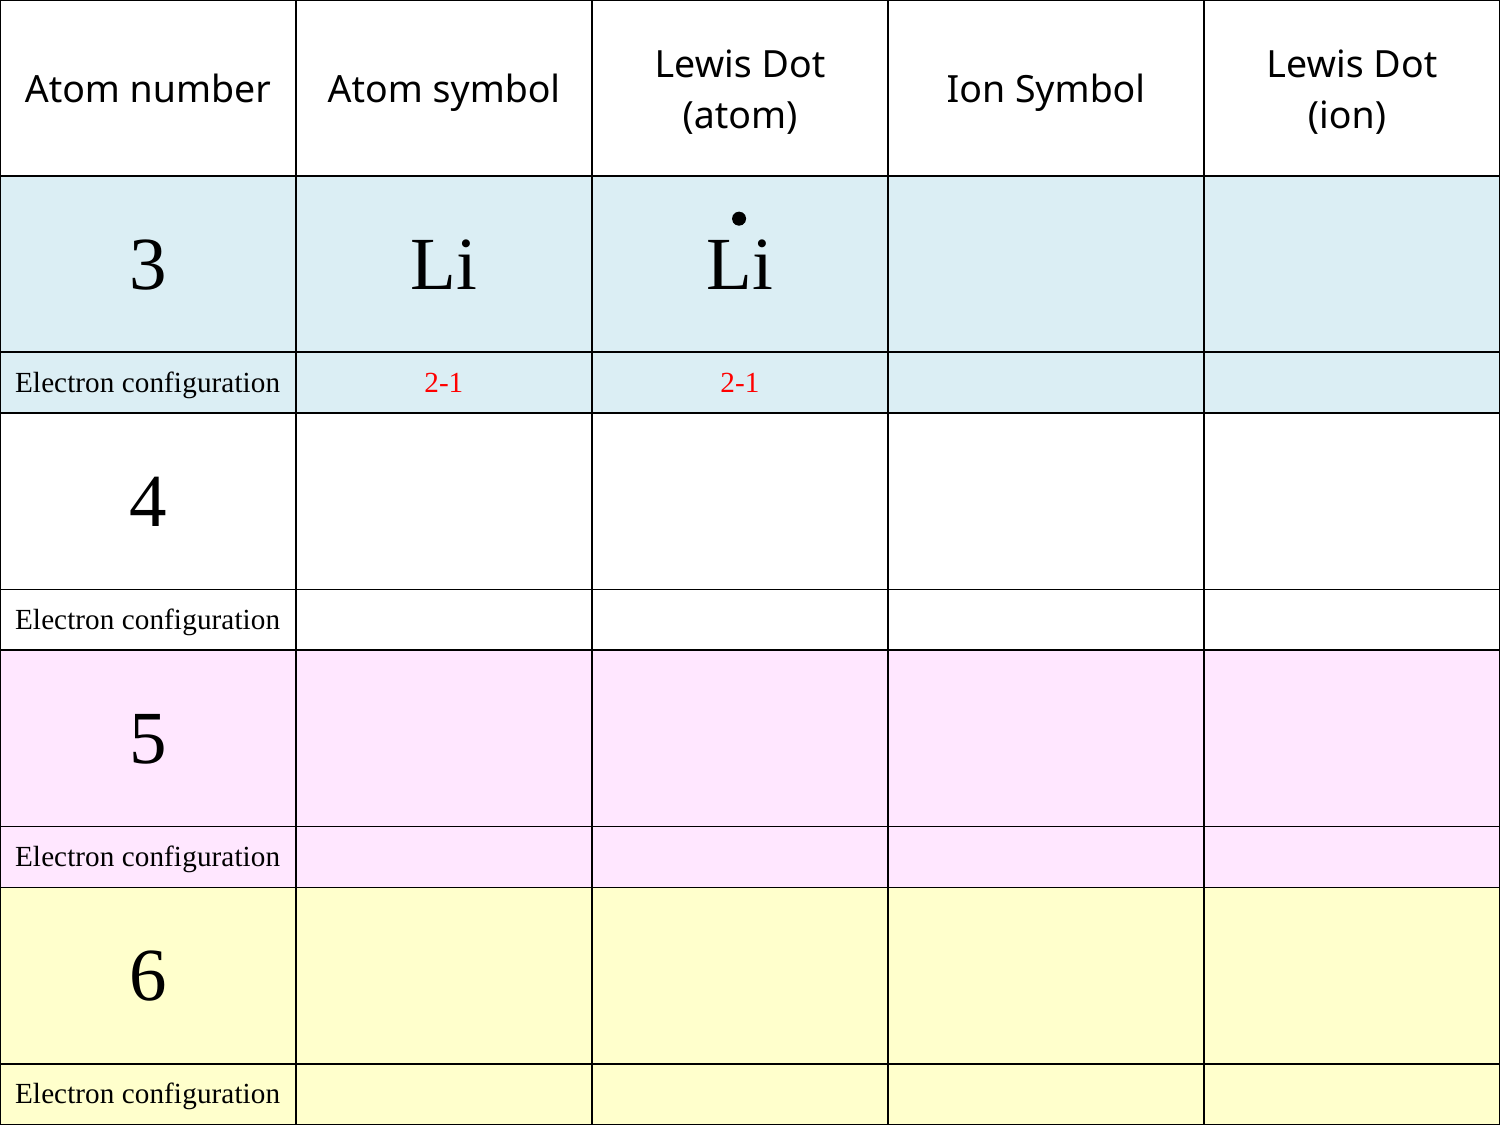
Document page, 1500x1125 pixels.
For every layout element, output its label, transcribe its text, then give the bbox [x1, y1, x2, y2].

table_cell [1205, 414, 1499, 589]
table_cell Electron configuration [1, 353, 295, 412]
table_cell [593, 414, 887, 589]
table_cell [1205, 651, 1499, 826]
table_cell 3 [1, 177, 295, 351]
table_cell [889, 827, 1203, 887]
table_cell [297, 651, 591, 826]
table_header Atom number [1, 1, 295, 175]
table_cell [889, 888, 1203, 1063]
table_cell [889, 651, 1203, 826]
table_cell [297, 888, 591, 1063]
table_cell 5 [1, 651, 295, 826]
table_cell 2-1 [297, 353, 591, 412]
table_cell [297, 827, 591, 887]
table_cell Electron configuration [1, 827, 295, 887]
table_cell [1205, 888, 1499, 1063]
text_box [732, 212, 746, 225]
table_cell 2-1 [593, 353, 887, 412]
table_cell [1205, 1065, 1499, 1124]
table_cell [889, 590, 1203, 649]
table_cell [297, 590, 591, 649]
table_cell [1205, 590, 1499, 649]
table_cell [1205, 827, 1499, 887]
table_cell [593, 888, 887, 1063]
table_cell [297, 1065, 591, 1124]
table_cell [889, 1065, 1203, 1124]
table_cell [593, 1065, 887, 1124]
table_header Atom symbol [297, 1, 591, 175]
table_header Lewis Dot (atom) [593, 1, 887, 175]
table_cell [1205, 353, 1499, 412]
table_header Ion Symbol [889, 1, 1203, 175]
table_cell Electron configuration [1, 1065, 295, 1124]
table_cell [593, 651, 887, 826]
table_cell [593, 827, 887, 887]
table_cell 4 [1, 414, 295, 589]
table_cell [889, 353, 1203, 412]
table_cell [297, 414, 591, 589]
table_cell [1205, 177, 1499, 351]
table_cell Li [297, 177, 591, 351]
table_cell Electron configuration [1, 590, 295, 649]
table_cell [889, 414, 1203, 589]
table_header Lewis Dot (ion) [1205, 1, 1499, 175]
table_cell [593, 590, 887, 649]
table_cell Li [593, 177, 887, 351]
table_cell 6 [1, 888, 295, 1063]
table_cell [889, 177, 1203, 351]
